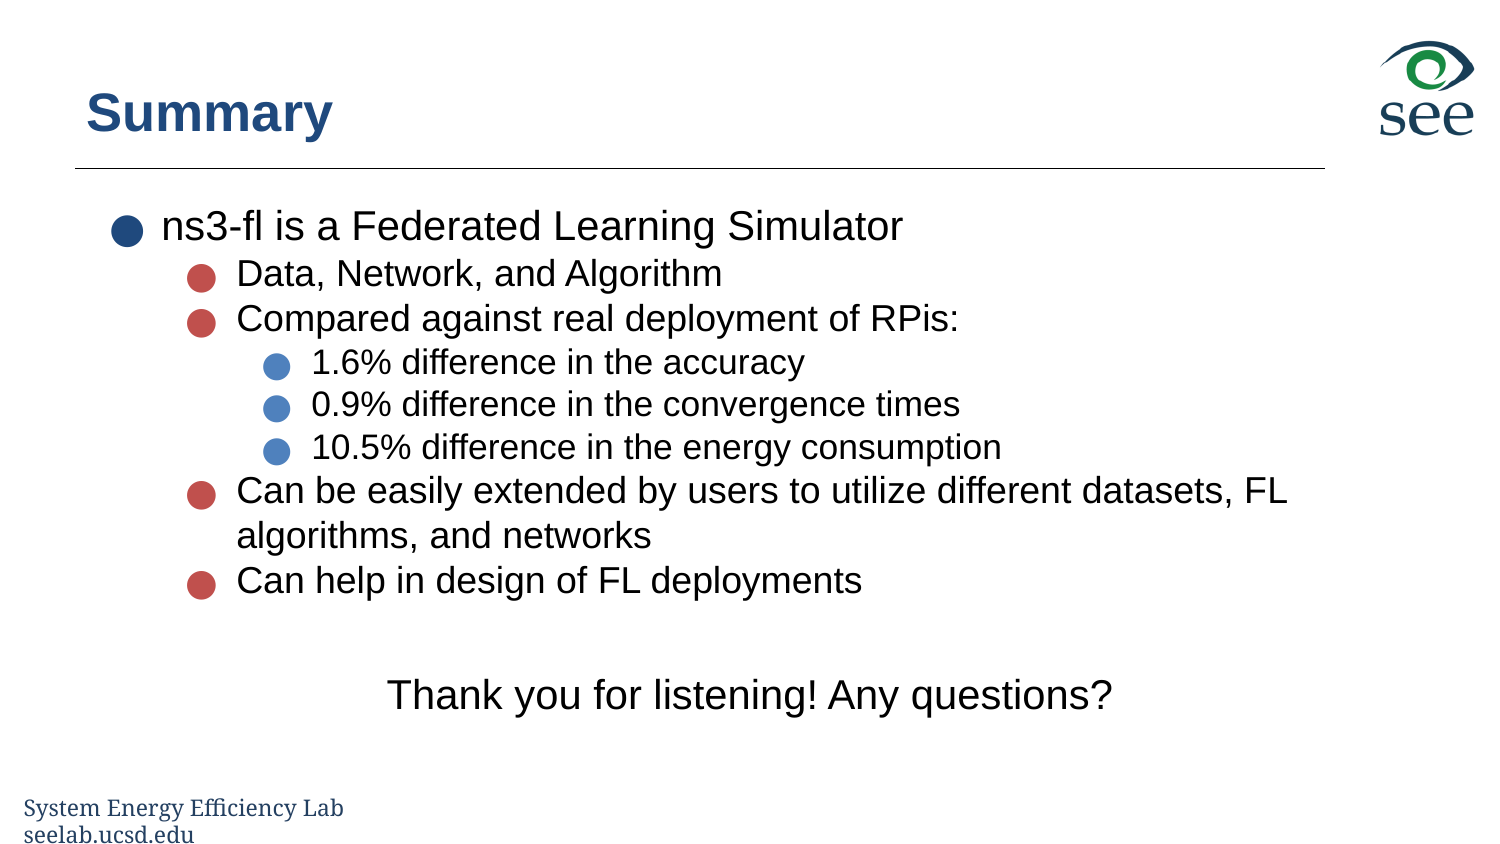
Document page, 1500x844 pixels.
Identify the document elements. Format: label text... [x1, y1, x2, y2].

picture [1353, 28, 1497, 150]
title Summary [75, 46, 1313, 154]
list ns3-fl is a Federated Learning Simulator Data, Network, and Algorithm Compared against real deployment of RPis: 1.6% difference in the accuracy 0.9% difference in the convergence times 10.5% difference in the energy consumption Can be easily extended by users to utilize different datasets, FL algorithms, and networks Can help in design of FL deployments Thank you for listening! Any questions? [75, 187, 1425, 769]
